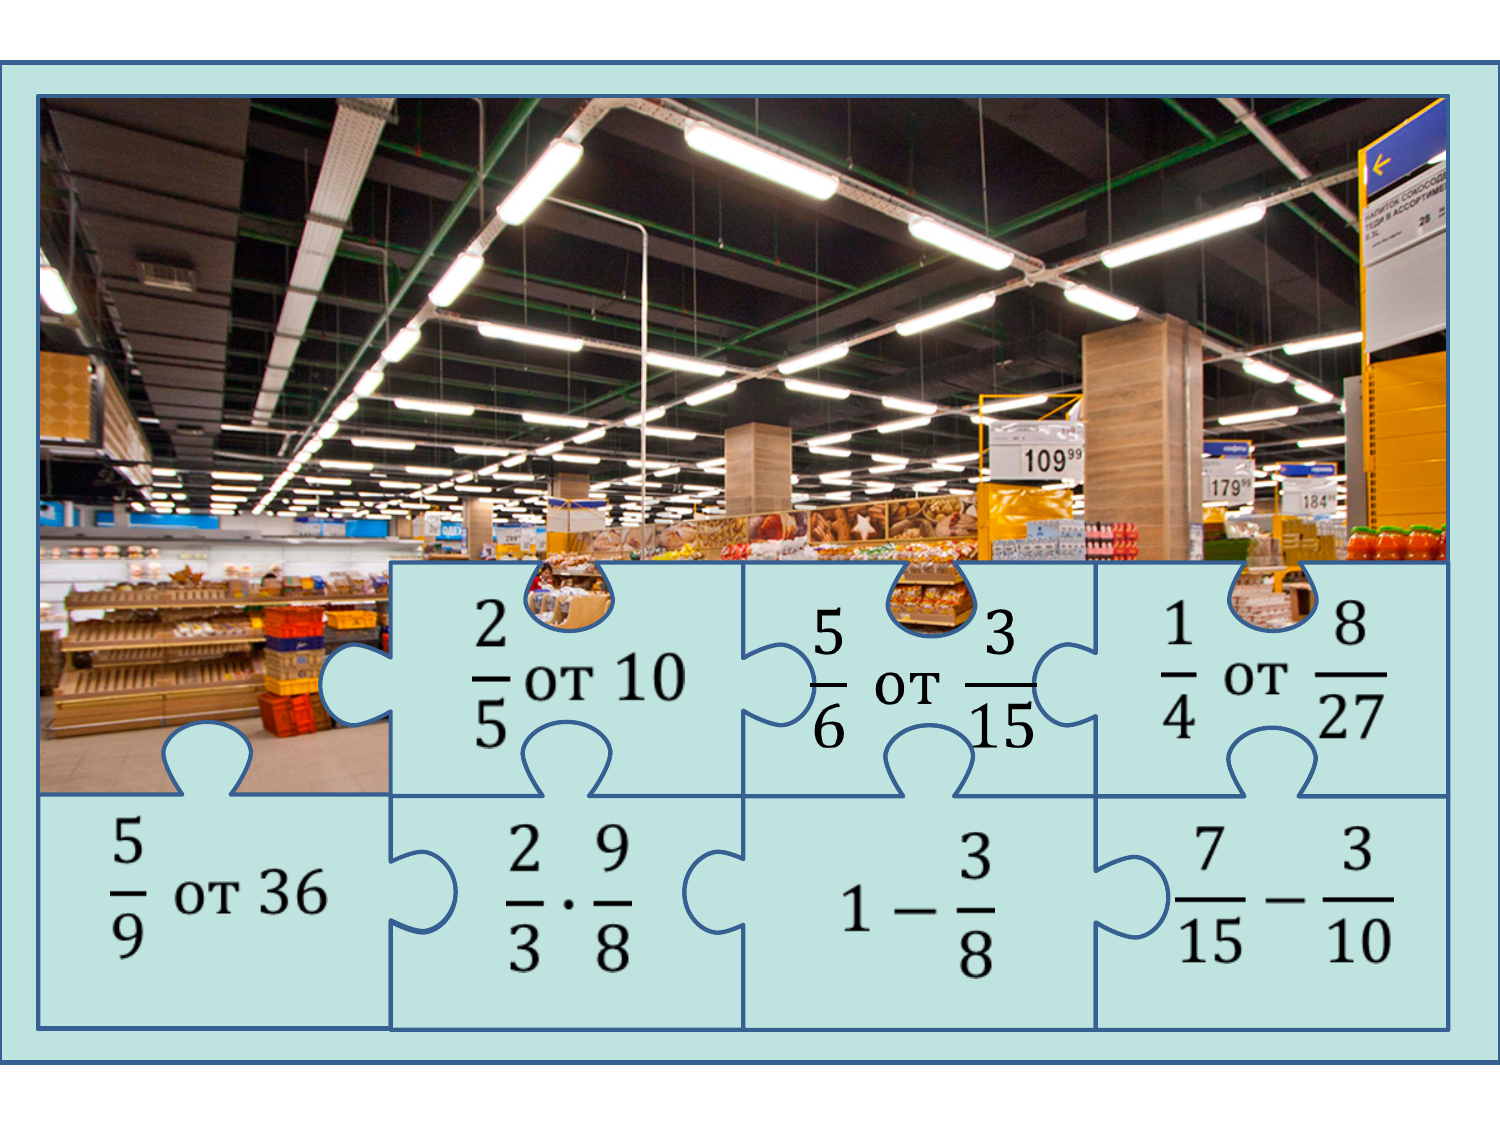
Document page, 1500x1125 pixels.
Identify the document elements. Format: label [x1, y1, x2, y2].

picture [0, 62, 1500, 1063]
